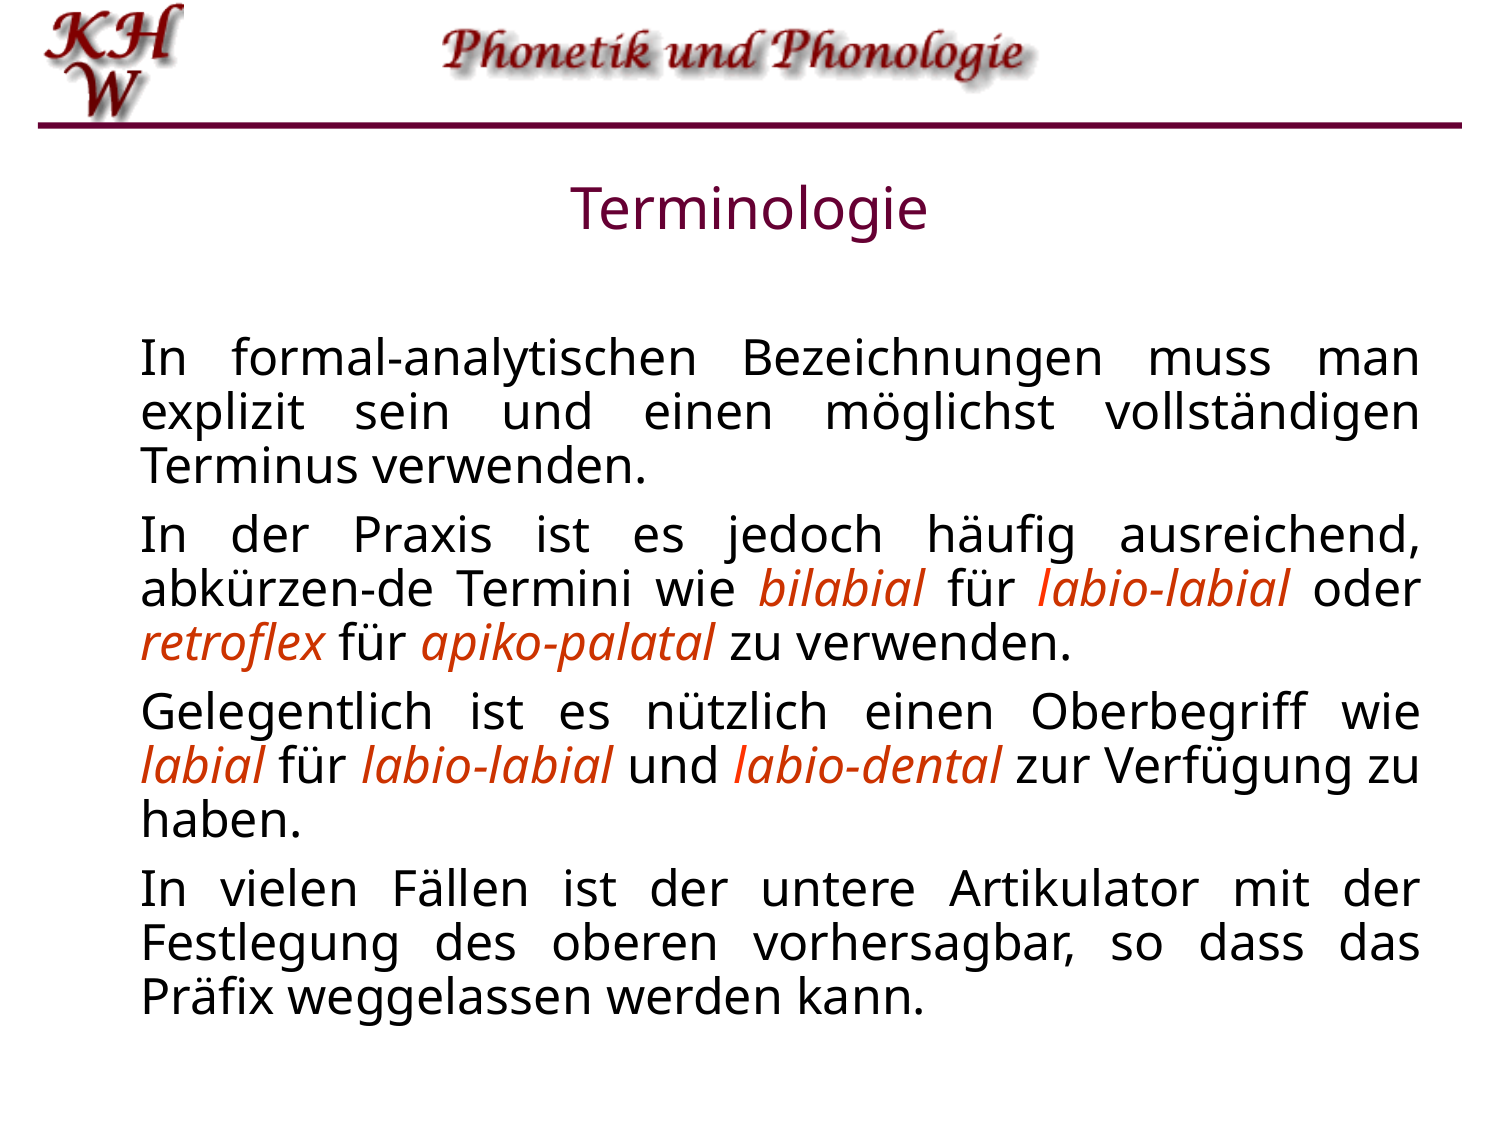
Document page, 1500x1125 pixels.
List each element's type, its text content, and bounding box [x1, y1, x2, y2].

list In formal-analytischen Bezeichnungen muss man explizit sein und einen möglichst vollständigen Terminus verwenden. In der Praxis ist es jedoch häufig ausreichend, abkürzen-de Termini wie bilabial für labio-labial oder retroflex für apiko-palatal zu verwenden. Gelegentlich ist es nützlich einen Oberbegriff wie labial für labio-labial und labio-dental zur Verfügung zu haben. In vielen Fällen ist der untere Artikulator mit der Festlegung des oberen vorhersagbar, so dass das Präfix weggelassen werden kann. [125, 324, 1438, 1035]
title Terminologie [41, 125, 1459, 288]
picture [42, 0, 184, 122]
picture [442, 18, 1046, 105]
